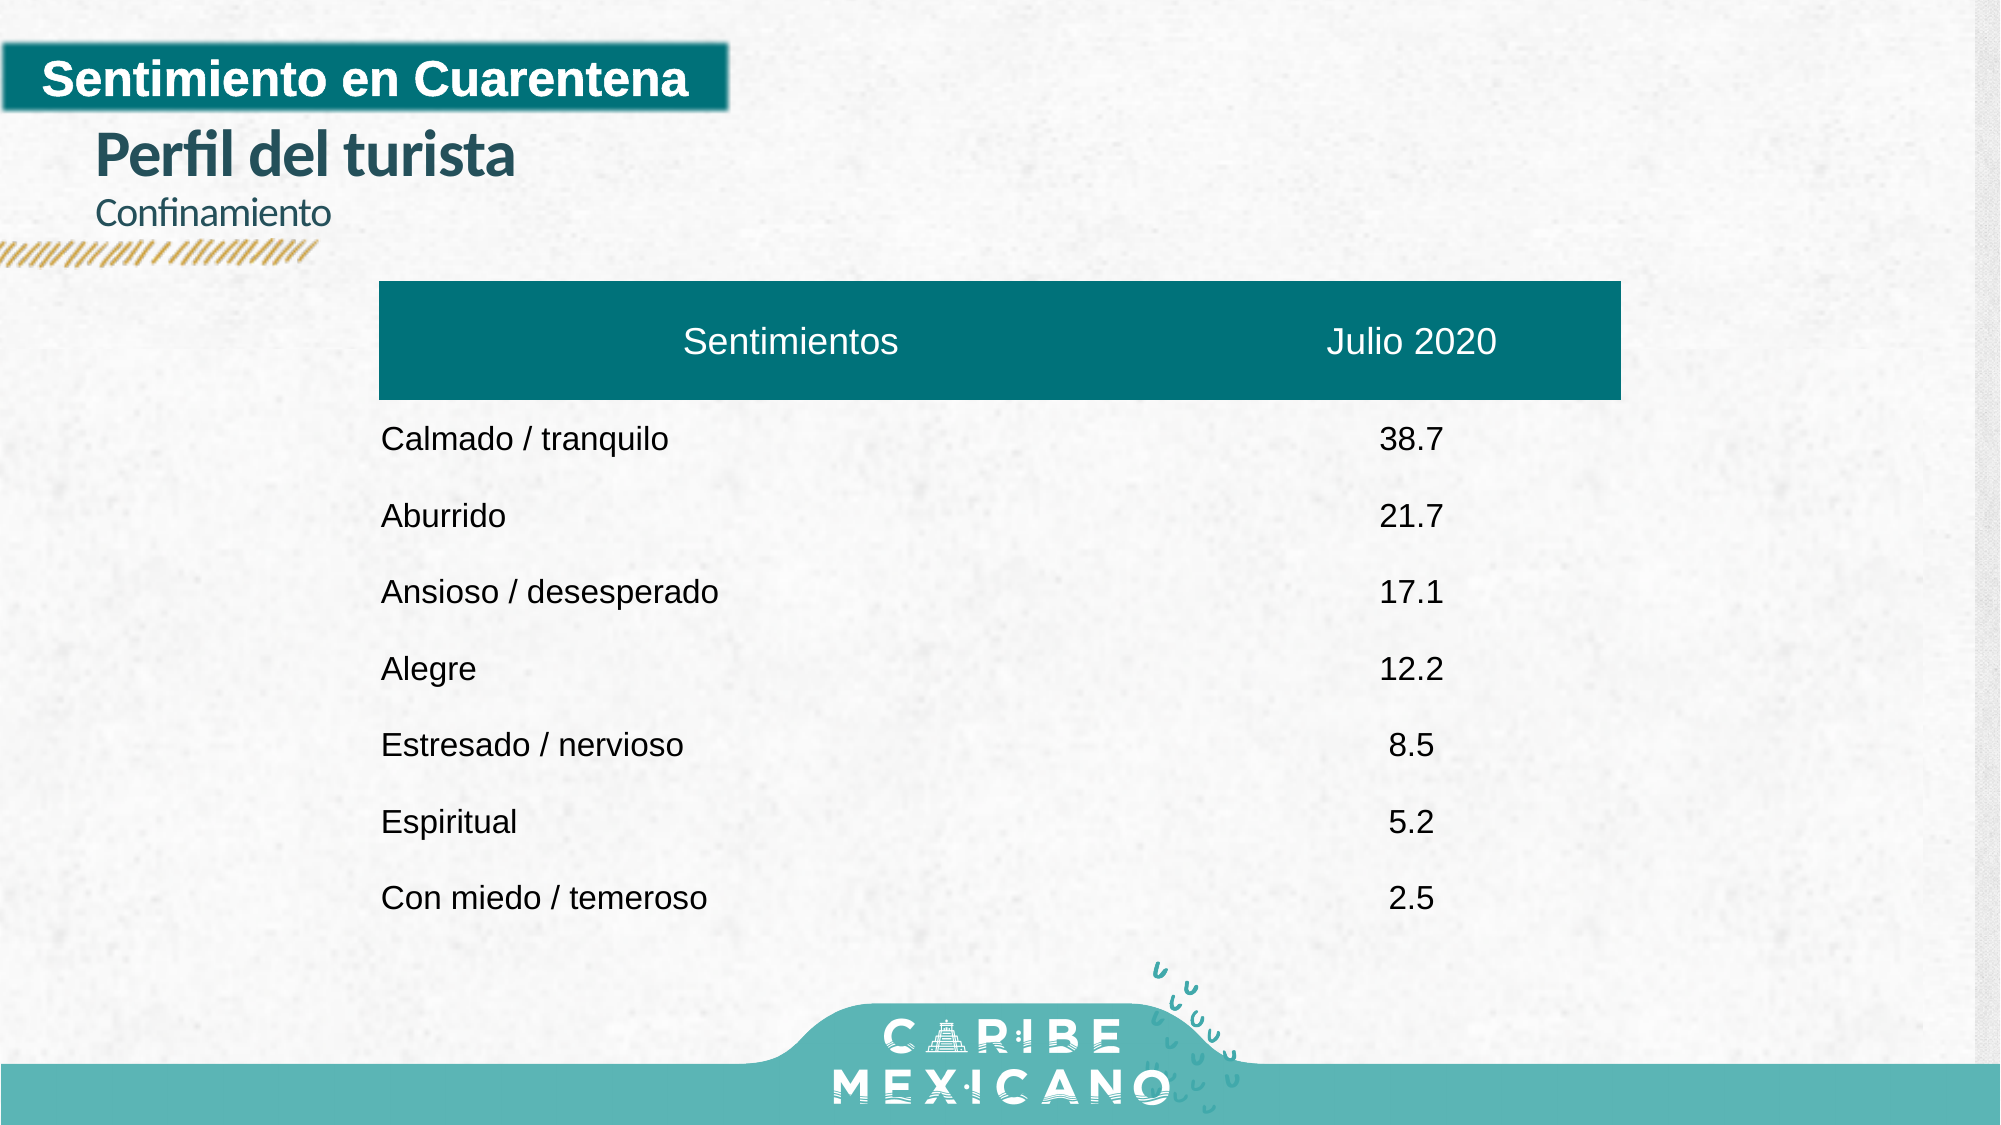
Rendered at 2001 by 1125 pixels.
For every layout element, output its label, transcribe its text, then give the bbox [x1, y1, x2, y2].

table_cell 12.2 [1203, 630, 1621, 706]
picture [0, 0, 2001, 1125]
table_cell 17.1 [1203, 553, 1621, 630]
table_header Sentimientos [379, 281, 1203, 400]
table_cell Alegre [379, 630, 1203, 706]
table_cell Estresado / nervioso [379, 706, 1203, 783]
table_cell Espiritual [379, 783, 1203, 859]
table_cell Ansioso / desesperado [379, 553, 1203, 630]
table_cell 2.5 [1203, 859, 1621, 936]
table_cell Con miedo / temeroso [379, 859, 1203, 936]
table_cell 38.7 [1203, 400, 1621, 477]
text_box Perfil del turista Confinamiento [80, 111, 1556, 244]
text_box Sentimiento en Cuarentena [7, 47, 724, 107]
table_cell 21.7 [1203, 477, 1621, 553]
table_cell Aburrido [379, 477, 1203, 553]
table_header Julio 2020 [1203, 281, 1621, 400]
table_cell 5.2 [1203, 783, 1621, 859]
table_cell Calmado / tranquilo [379, 400, 1203, 477]
table_cell 8.5 [1203, 706, 1621, 783]
